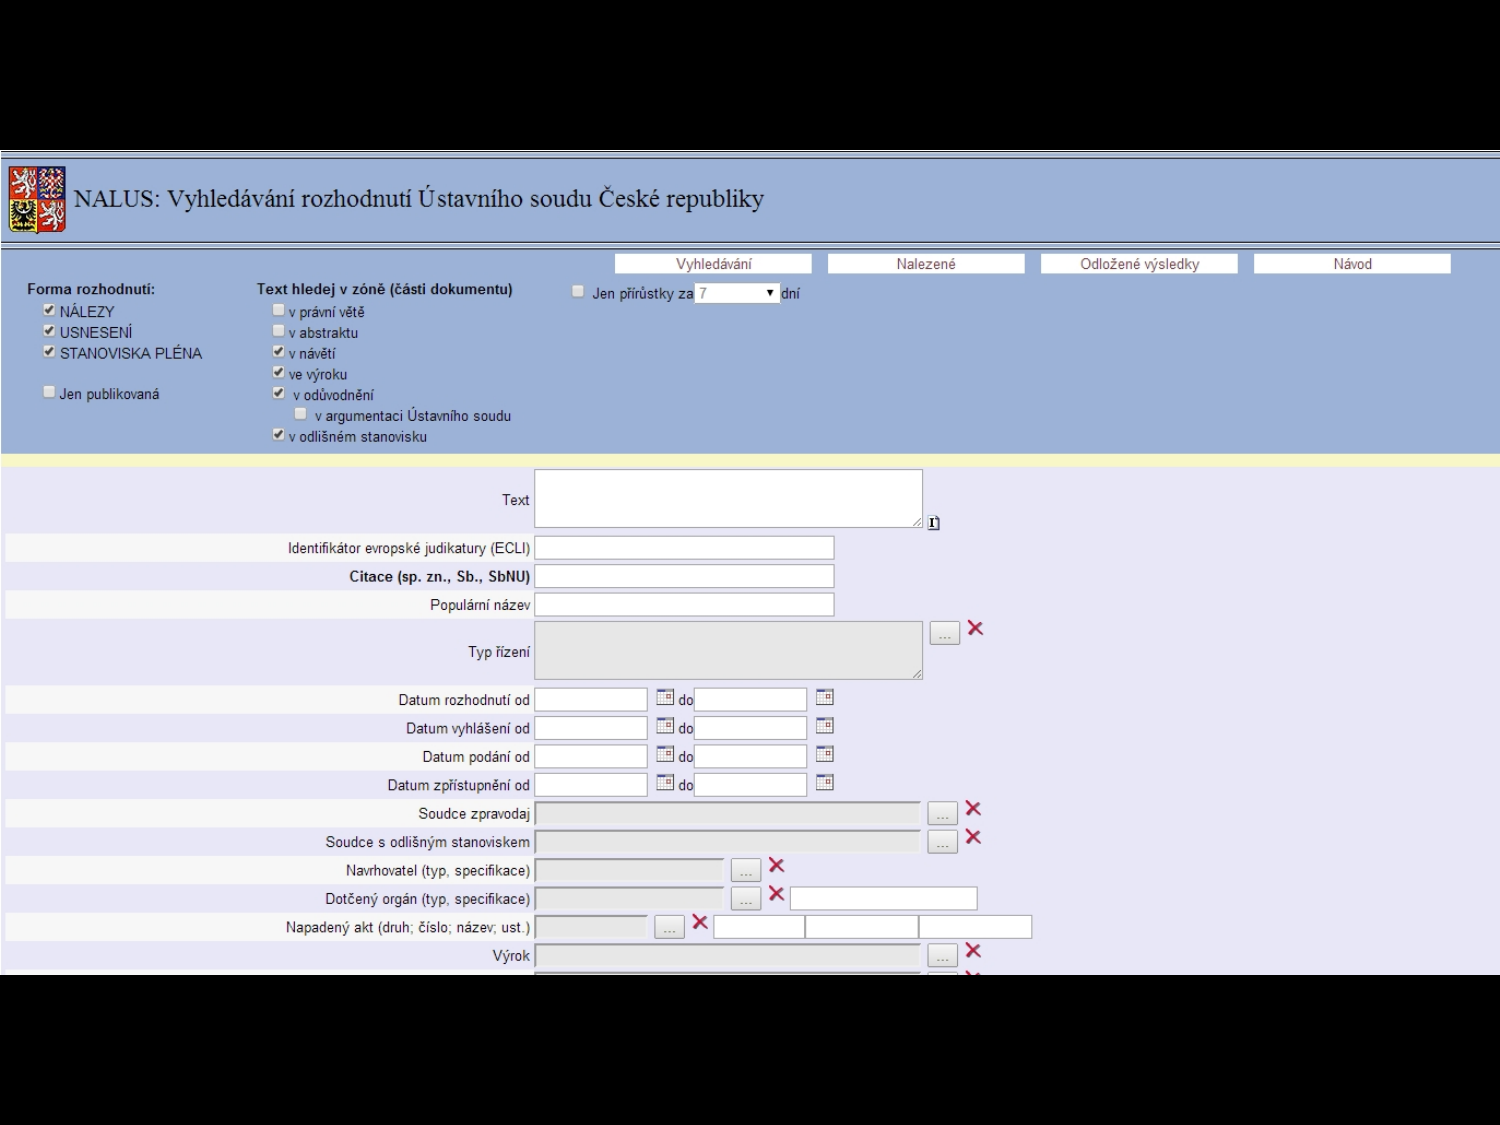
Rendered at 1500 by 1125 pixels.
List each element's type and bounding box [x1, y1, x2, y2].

picture [0, 149, 1500, 976]
